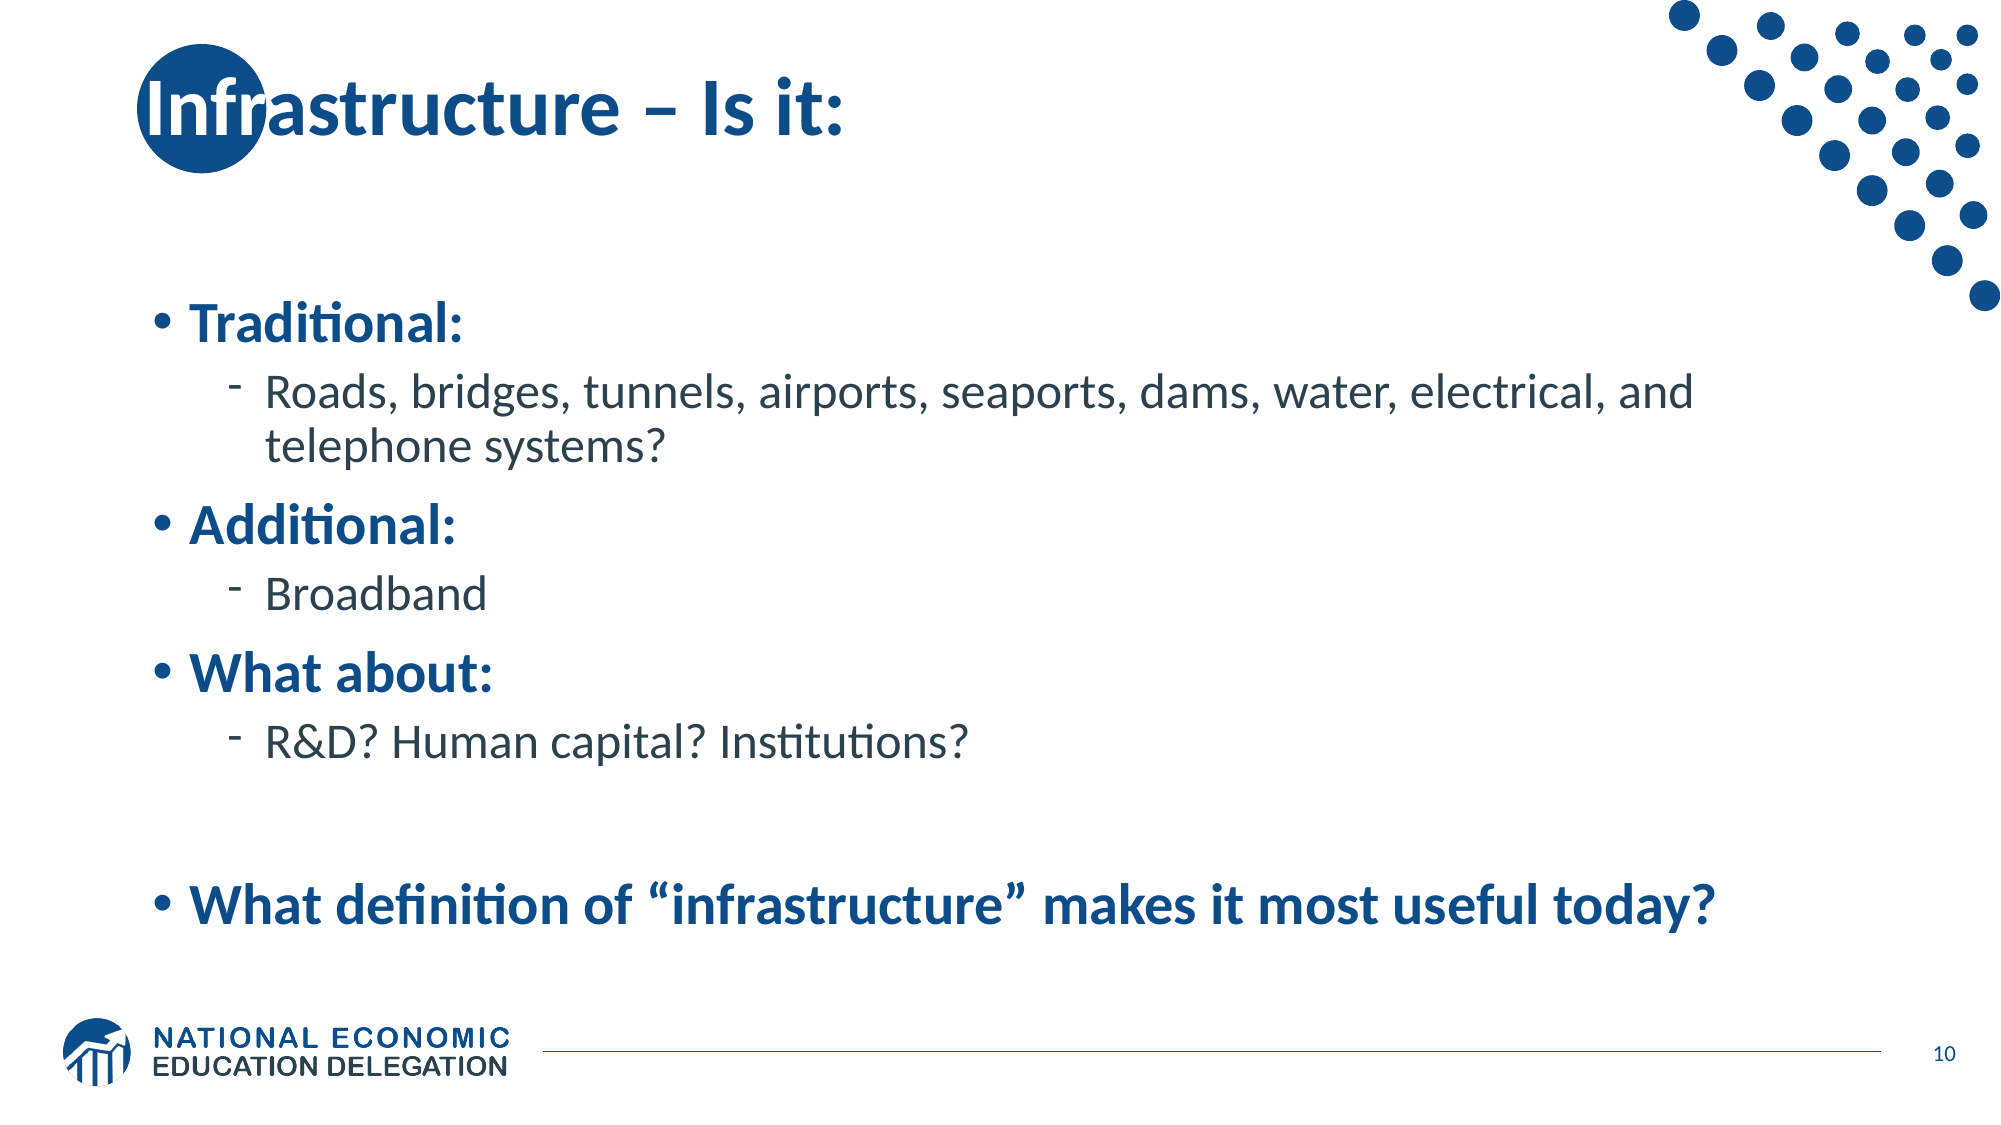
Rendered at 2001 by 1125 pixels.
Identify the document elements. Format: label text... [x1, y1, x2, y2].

slide_number 10 [1521, 1022, 1972, 1082]
title Infrastructure – Is it: [129, 0, 1855, 218]
list Traditional: Roads, bridges, tunnels, airports, seaports, dams, water, electrical, and telephone systems? Additional: Broadband What about: R&D? Human capital? Institutions? What definition of “infrastructure” makes it most useful today? [137, 257, 1863, 972]
picture [55, 1013, 520, 1091]
